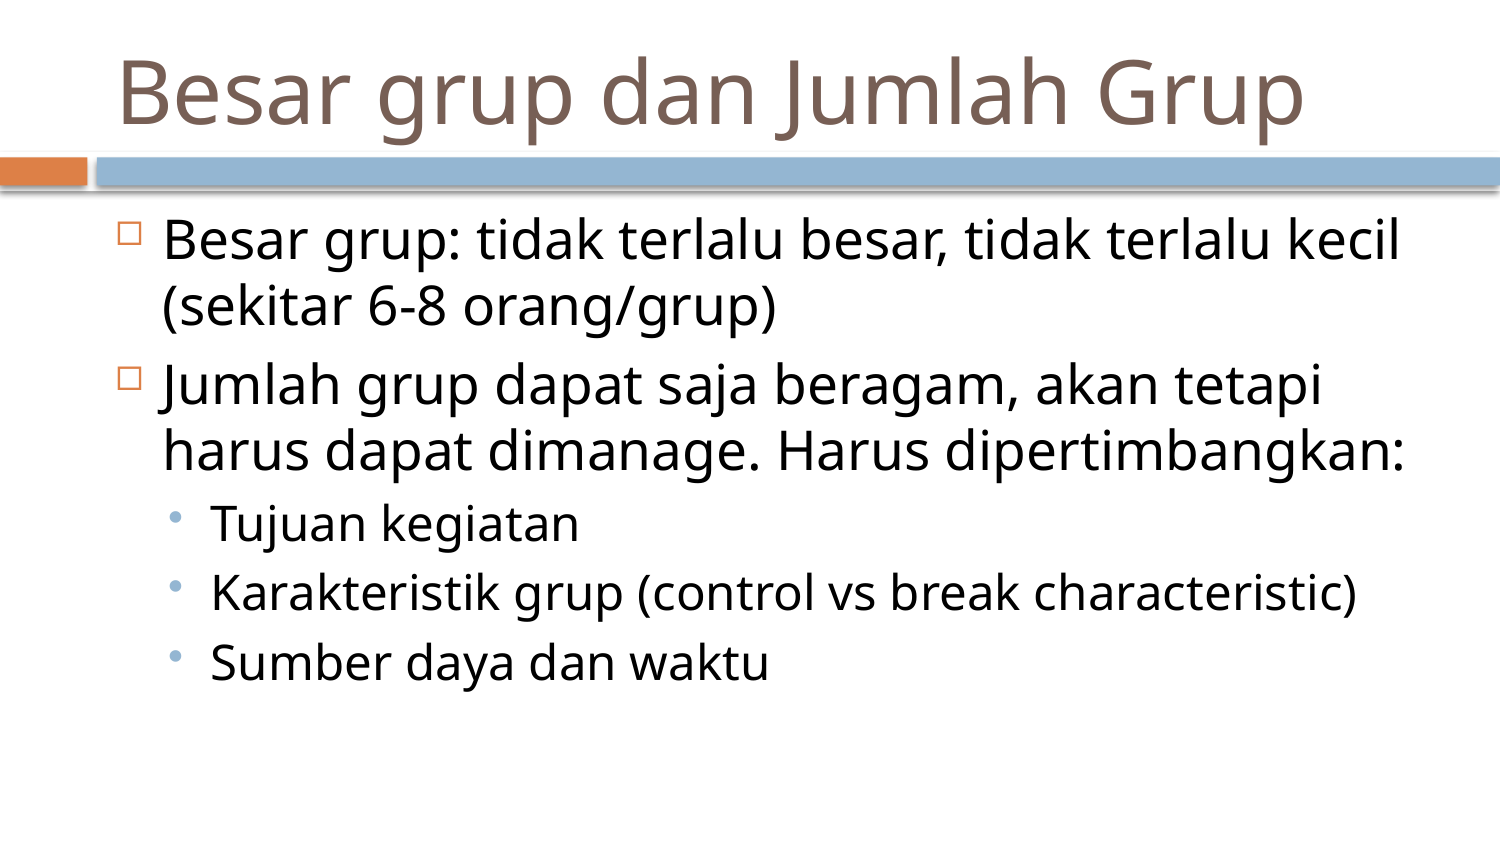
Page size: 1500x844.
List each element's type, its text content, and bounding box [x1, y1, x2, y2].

list Besar grup: tidak terlalu besar, tidak terlalu kecil (sekitar 6-8 orang/grup) Jumlah grup dapat saja beragam, akan tetapi harus dapat dimanage. Harus dipertimbangkan: Tujuan kegiatan Karakteristik grup (control vs break characteristic) Sumber daya dan waktu [100, 196, 1438, 750]
title Besar grup dan Jumlah Grup [100, 28, 1438, 150]
